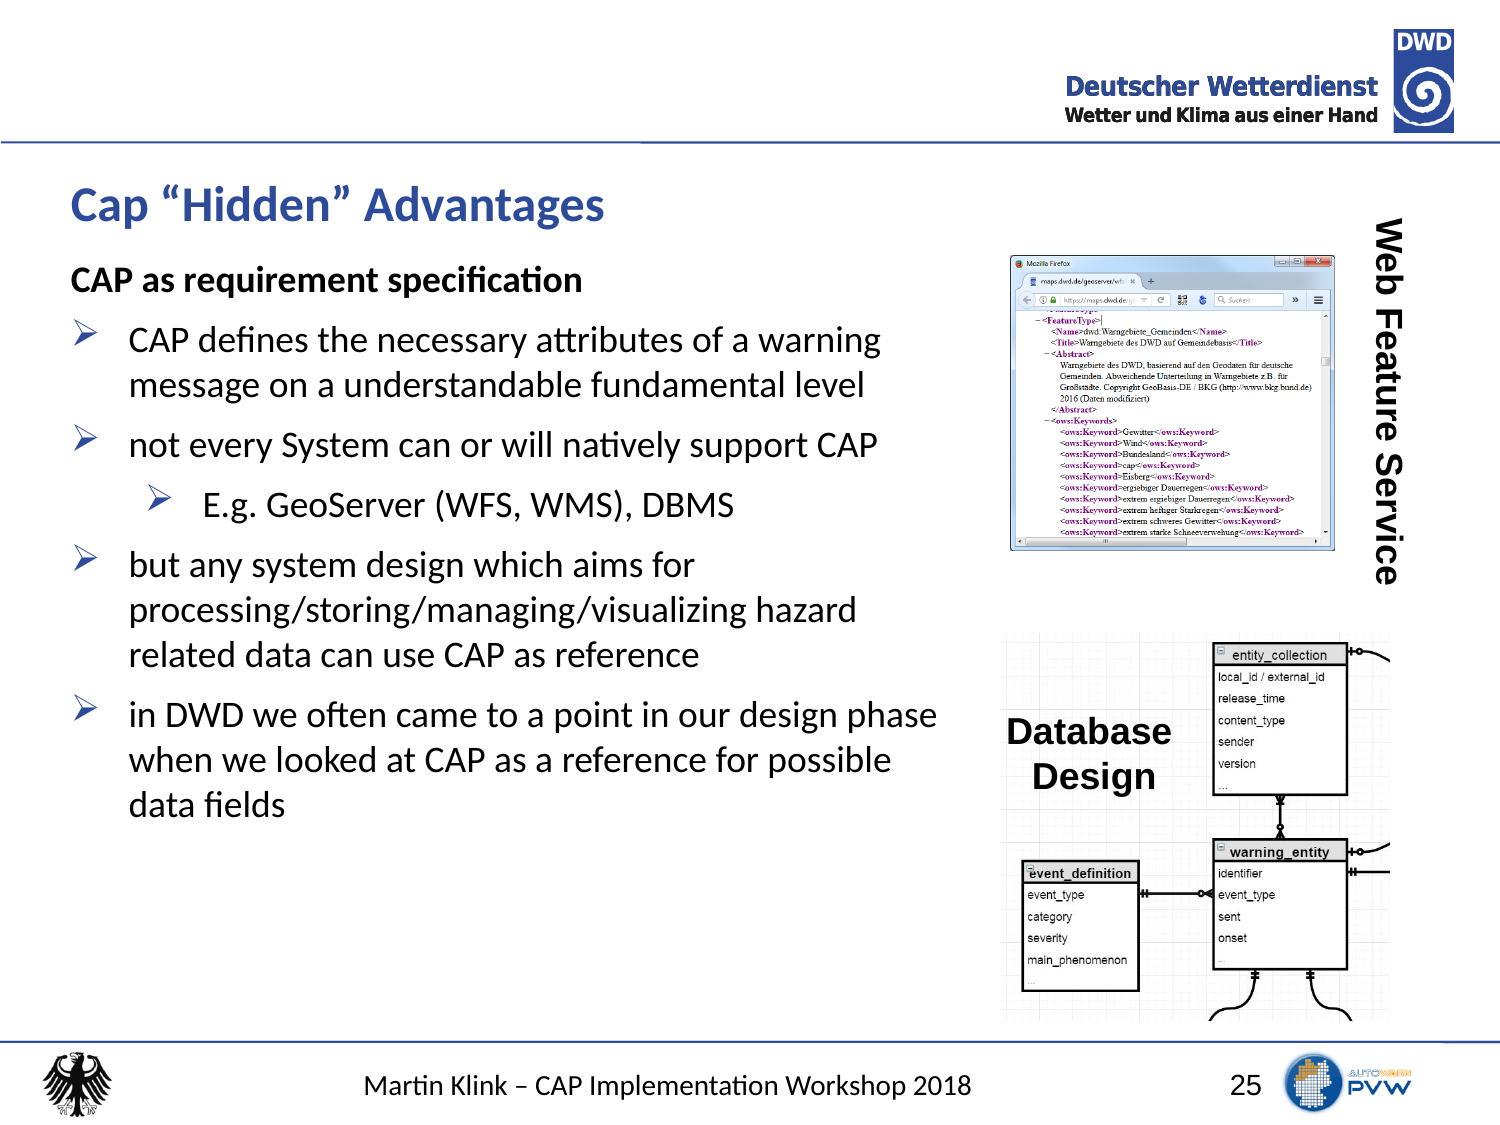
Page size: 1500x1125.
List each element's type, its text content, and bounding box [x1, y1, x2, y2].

text_box Web Feature Service [1361, 203, 1422, 601]
picture [1010, 254, 1336, 551]
picture [1001, 632, 1390, 1021]
title Cap “Hidden” Advantages [70, 160, 1429, 232]
text_box Database Design [991, 700, 996, 805]
picture [40, 1050, 114, 1119]
picture [1281, 1041, 1412, 1121]
picture [1065, 29, 1454, 133]
list CAP as requirement specification CAP defines the necessary attributes of a warning message on a understandable fundamental level not every System can or will natively support CAP E.g. GeoServer (WFS, WMS), DBMS but any system design which aims for processing/storing/managing/visualizing hazard related data can use CAP as reference in DWD we often came to a point in our design phase when we looked at CAP as a reference for possible data fields [70, 255, 957, 1003]
